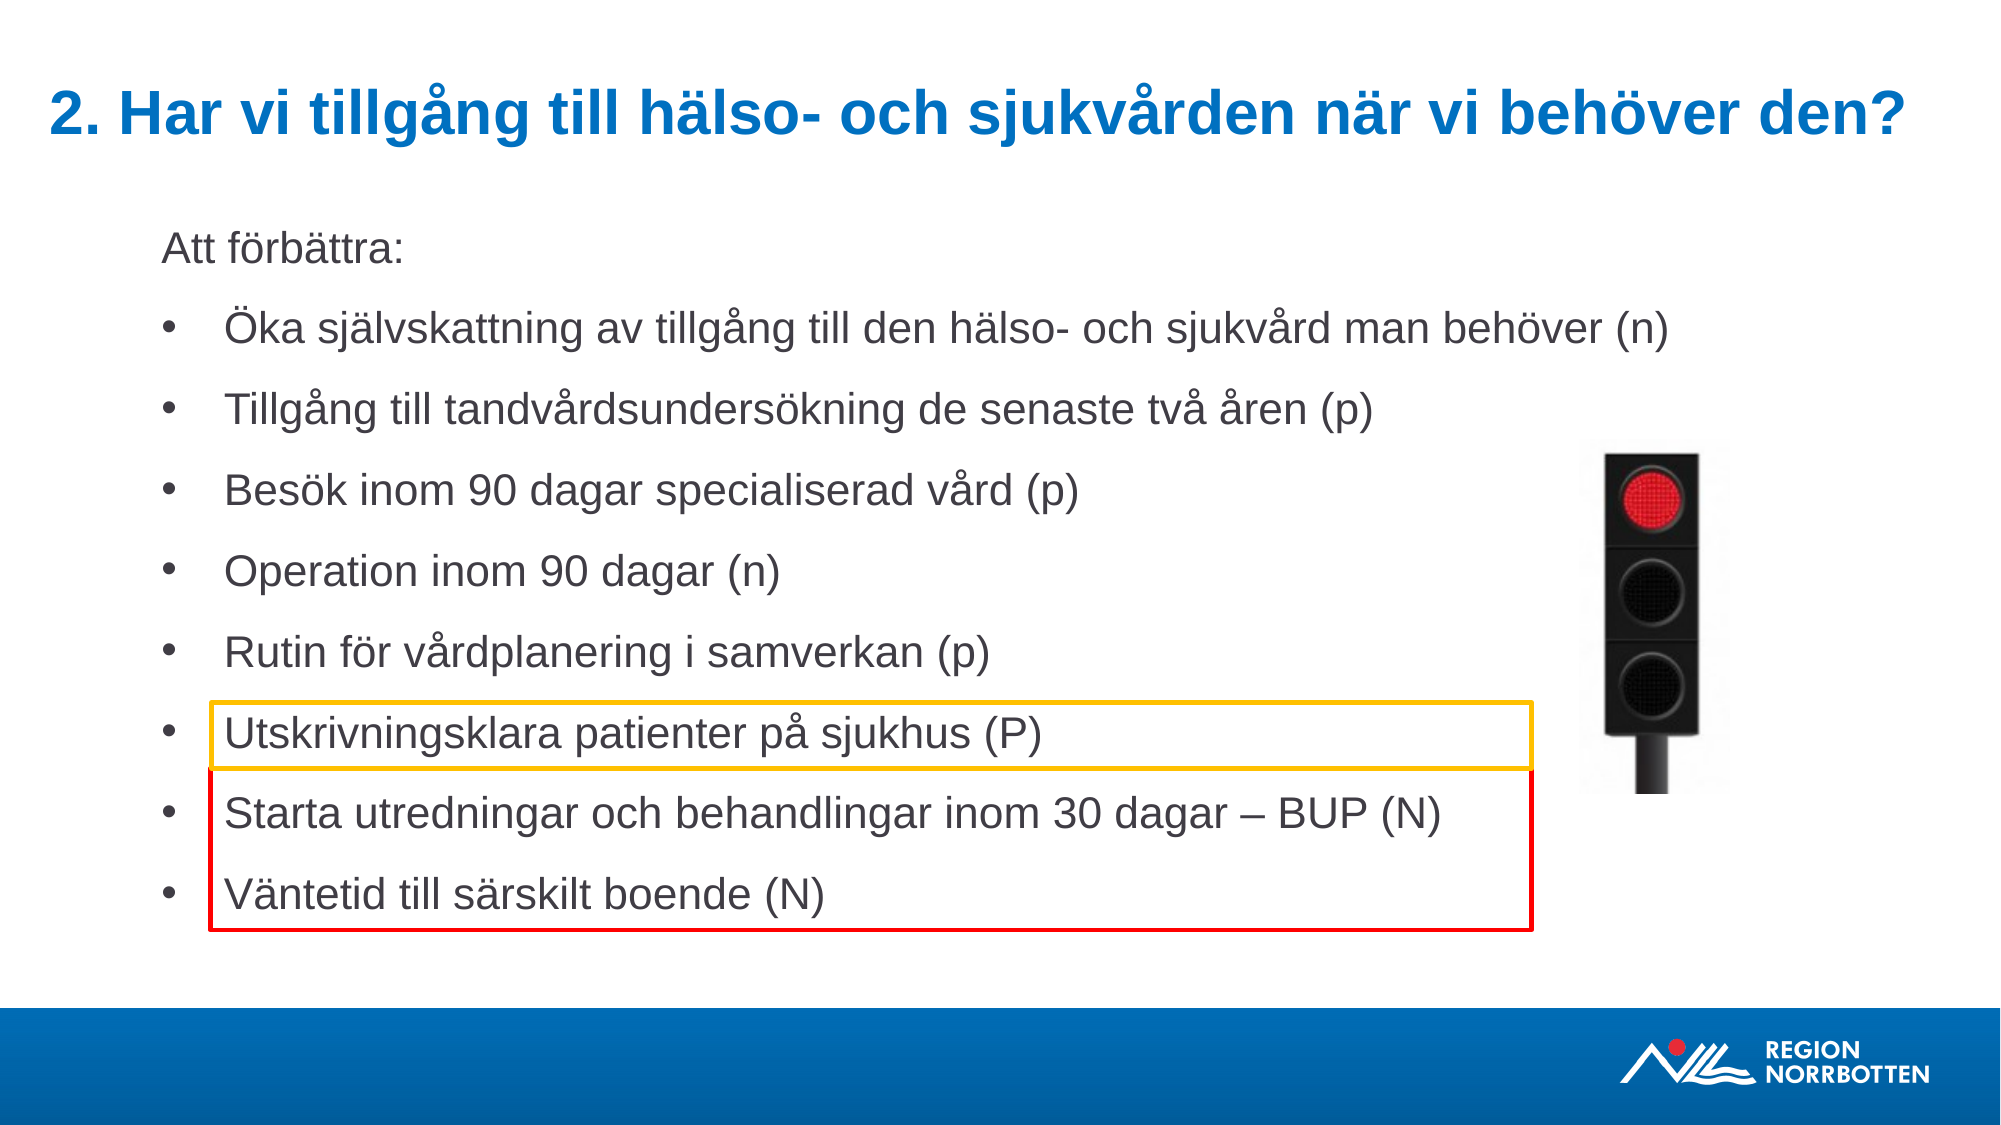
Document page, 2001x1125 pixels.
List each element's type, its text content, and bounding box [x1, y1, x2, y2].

text_box [211, 702, 1532, 769]
text_box [210, 768, 1532, 930]
title 2. Har vi tillgång till hälso- och sjukvården när vi behöver den? [34, 0, 1939, 155]
picture [0, 1008, 2001, 1125]
picture [1578, 439, 1731, 795]
list Att förbättra: Öka självskattning av tillgång till den hälso- och sjukvård man behöver (n) Tillgång till tandvårdsundersökning de senaste två åren (p) Besök inom 90 dagar specialiserad vård (p) Operation inom 90 dagar (n) Rutin för vårdplanering i samverkan (p) Utskrivningsklara patienter på sjukhus (P) Starta utredningar och behandlingar inom 30 dagar – BUP (N) Väntetid till särskilt boende (N) [146, 205, 1755, 849]
